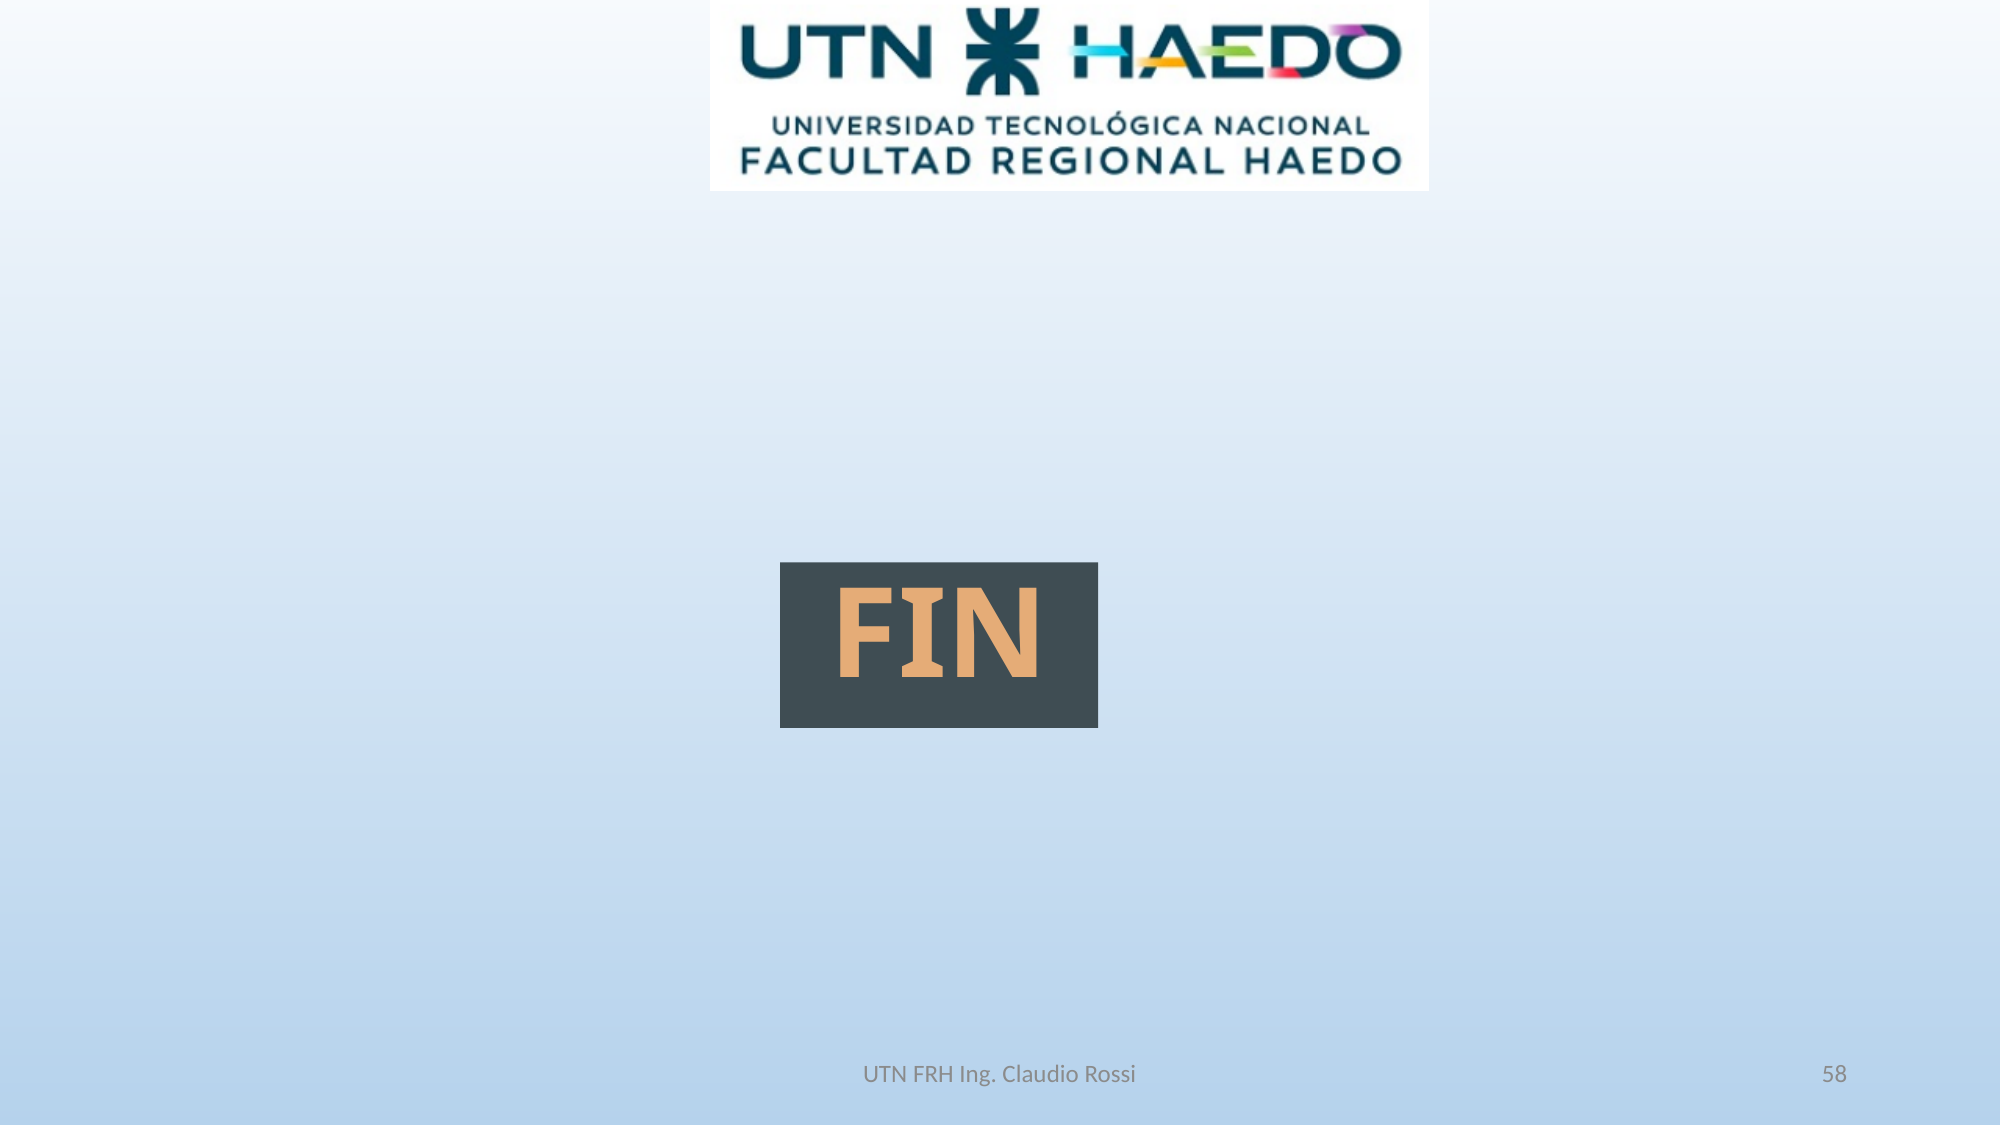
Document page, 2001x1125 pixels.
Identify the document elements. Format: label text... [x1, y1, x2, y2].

slide_number 58 [1412, 1042, 1863, 1103]
footer UTN FRH Ing. Claudio Rossi [662, 1042, 1338, 1103]
text_box FIN [780, 562, 1099, 728]
picture [709, 0, 1429, 191]
